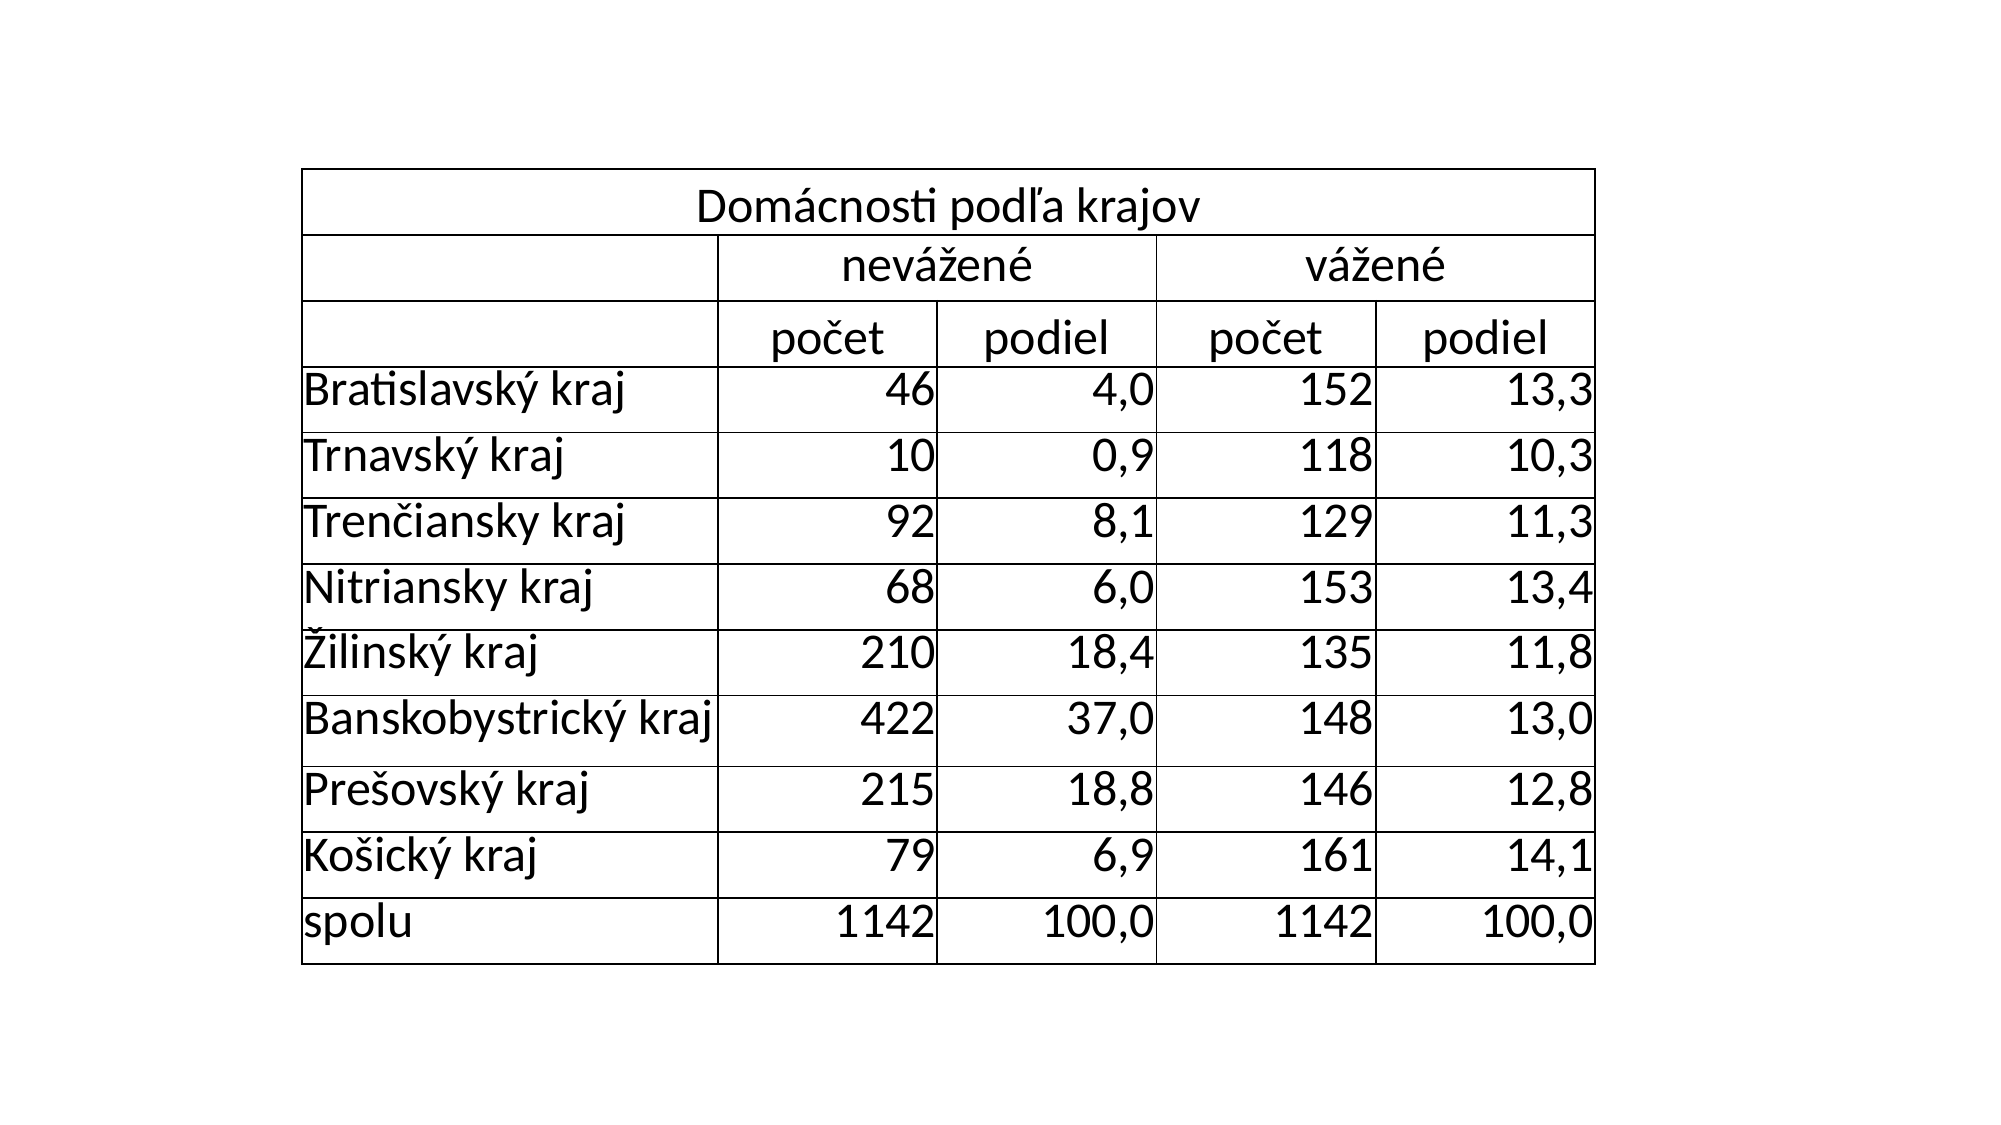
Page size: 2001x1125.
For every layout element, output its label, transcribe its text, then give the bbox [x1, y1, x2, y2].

table_cell 11,3 [1377, 499, 1594, 563]
table_cell Bratislavský kraj [303, 368, 717, 432]
table_cell počet [719, 302, 936, 366]
table_cell 148 [1157, 696, 1375, 766]
table_cell 210 [719, 631, 936, 695]
table_cell 12,8 [1377, 767, 1594, 831]
table_cell 146 [1157, 767, 1375, 831]
table_cell 0,9 [938, 433, 1156, 497]
table_cell 18,8 [938, 767, 1156, 831]
table_cell Žilinský kraj [303, 631, 717, 695]
table_cell 100,0 [1377, 899, 1594, 963]
table_cell [303, 236, 717, 300]
table_cell Prešovský kraj [303, 767, 717, 831]
table_cell 46 [719, 368, 936, 432]
table_cell podiel [1377, 302, 1594, 366]
table_cell počet [1157, 302, 1375, 366]
table_cell nevážené [719, 236, 1156, 300]
table_cell Košický kraj [303, 833, 717, 897]
table_cell 153 [1157, 565, 1375, 629]
table_cell 13,0 [1377, 696, 1594, 766]
table_cell 6,9 [938, 833, 1156, 897]
table_cell [303, 302, 717, 366]
table_cell Banskobystrický kraj [303, 696, 717, 766]
table_cell 129 [1157, 499, 1375, 563]
table_cell Nitriansky kraj [303, 565, 717, 629]
table_cell Trenčiansky kraj [303, 499, 717, 563]
table_cell 8,1 [938, 499, 1156, 563]
table_cell 13,4 [1377, 565, 1594, 629]
table_cell 6,0 [938, 565, 1156, 629]
table_cell 79 [719, 833, 936, 897]
table_cell Trnavský kraj [303, 433, 717, 497]
table_cell 1142 [1157, 899, 1375, 963]
table_cell spolu [303, 899, 717, 963]
table_cell 135 [1157, 631, 1375, 695]
table_cell 1142 [719, 899, 936, 963]
table_cell 161 [1157, 833, 1375, 897]
table_cell 215 [719, 767, 936, 831]
table_cell 10 [719, 433, 936, 497]
table_header Domácnosti podľa krajov [303, 170, 1594, 234]
table_cell 10,3 [1377, 433, 1594, 497]
table_cell 4,0 [938, 368, 1156, 432]
table_cell 92 [719, 499, 936, 563]
table_cell 118 [1157, 433, 1375, 497]
table_cell 13,3 [1377, 368, 1594, 432]
table_cell 37,0 [938, 696, 1156, 766]
table_cell 14,1 [1377, 833, 1594, 897]
table_cell podiel [938, 302, 1156, 366]
table_cell 422 [719, 696, 936, 766]
table_cell 152 [1157, 368, 1375, 432]
table_cell 11,8 [1377, 631, 1594, 695]
table_cell 18,4 [938, 631, 1156, 695]
table_cell 68 [719, 565, 936, 629]
table_cell 100,0 [938, 899, 1156, 963]
table_cell vážené [1157, 236, 1594, 300]
